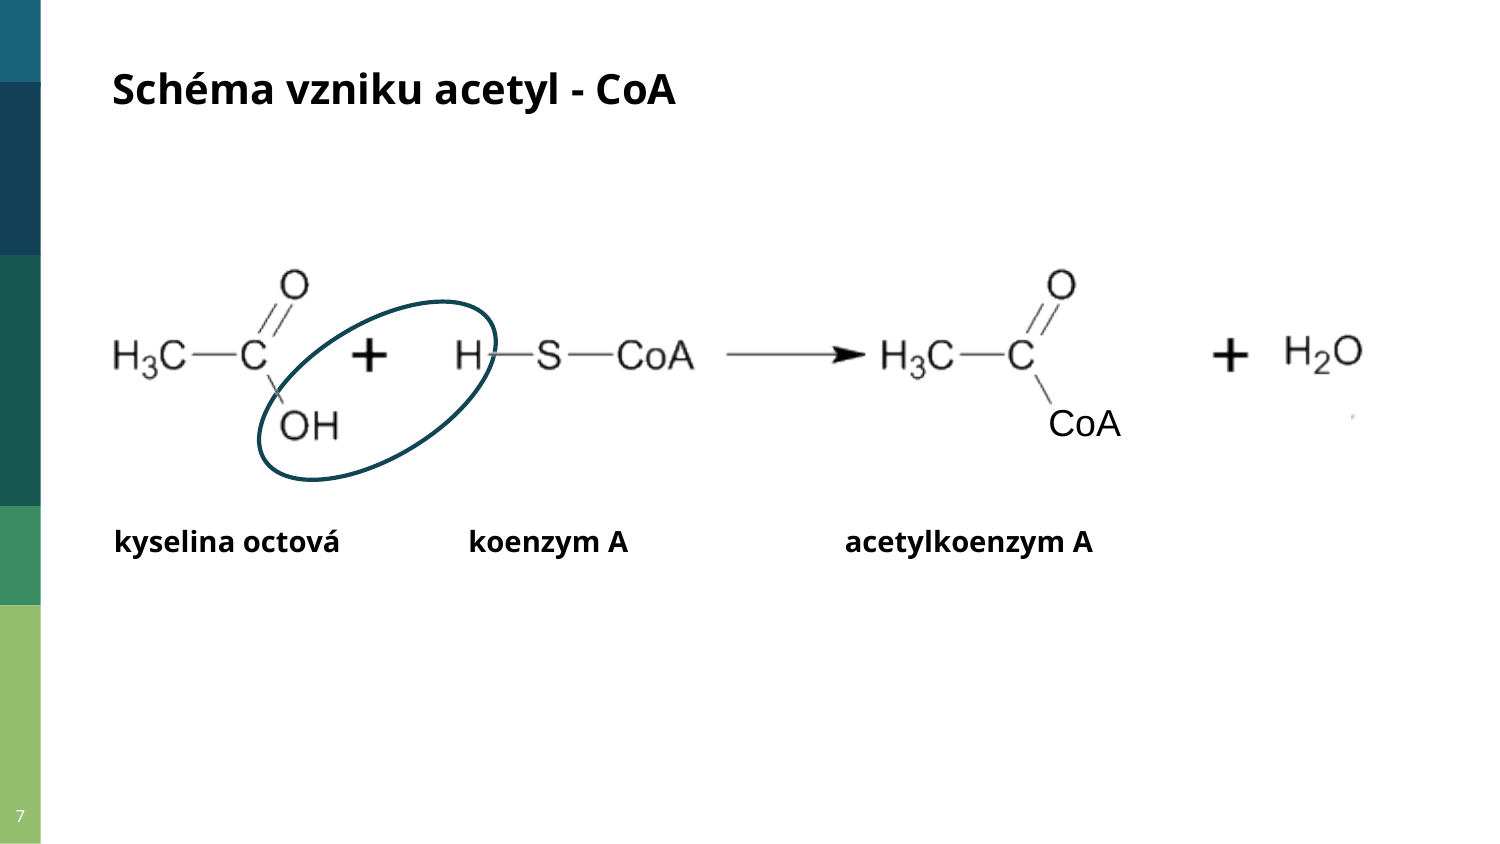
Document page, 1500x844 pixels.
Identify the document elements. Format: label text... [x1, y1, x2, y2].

text_box acetylkoenzym A [830, 516, 1109, 566]
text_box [111, 266, 1365, 453]
text_box [262, 461, 392, 482]
text_box Schéma vzniku acetyl - CoA [97, 55, 692, 121]
text_box koenzym A [453, 516, 644, 566]
text_box kyselina octová [99, 516, 361, 601]
slide_number 7 [0, 790, 50, 844]
